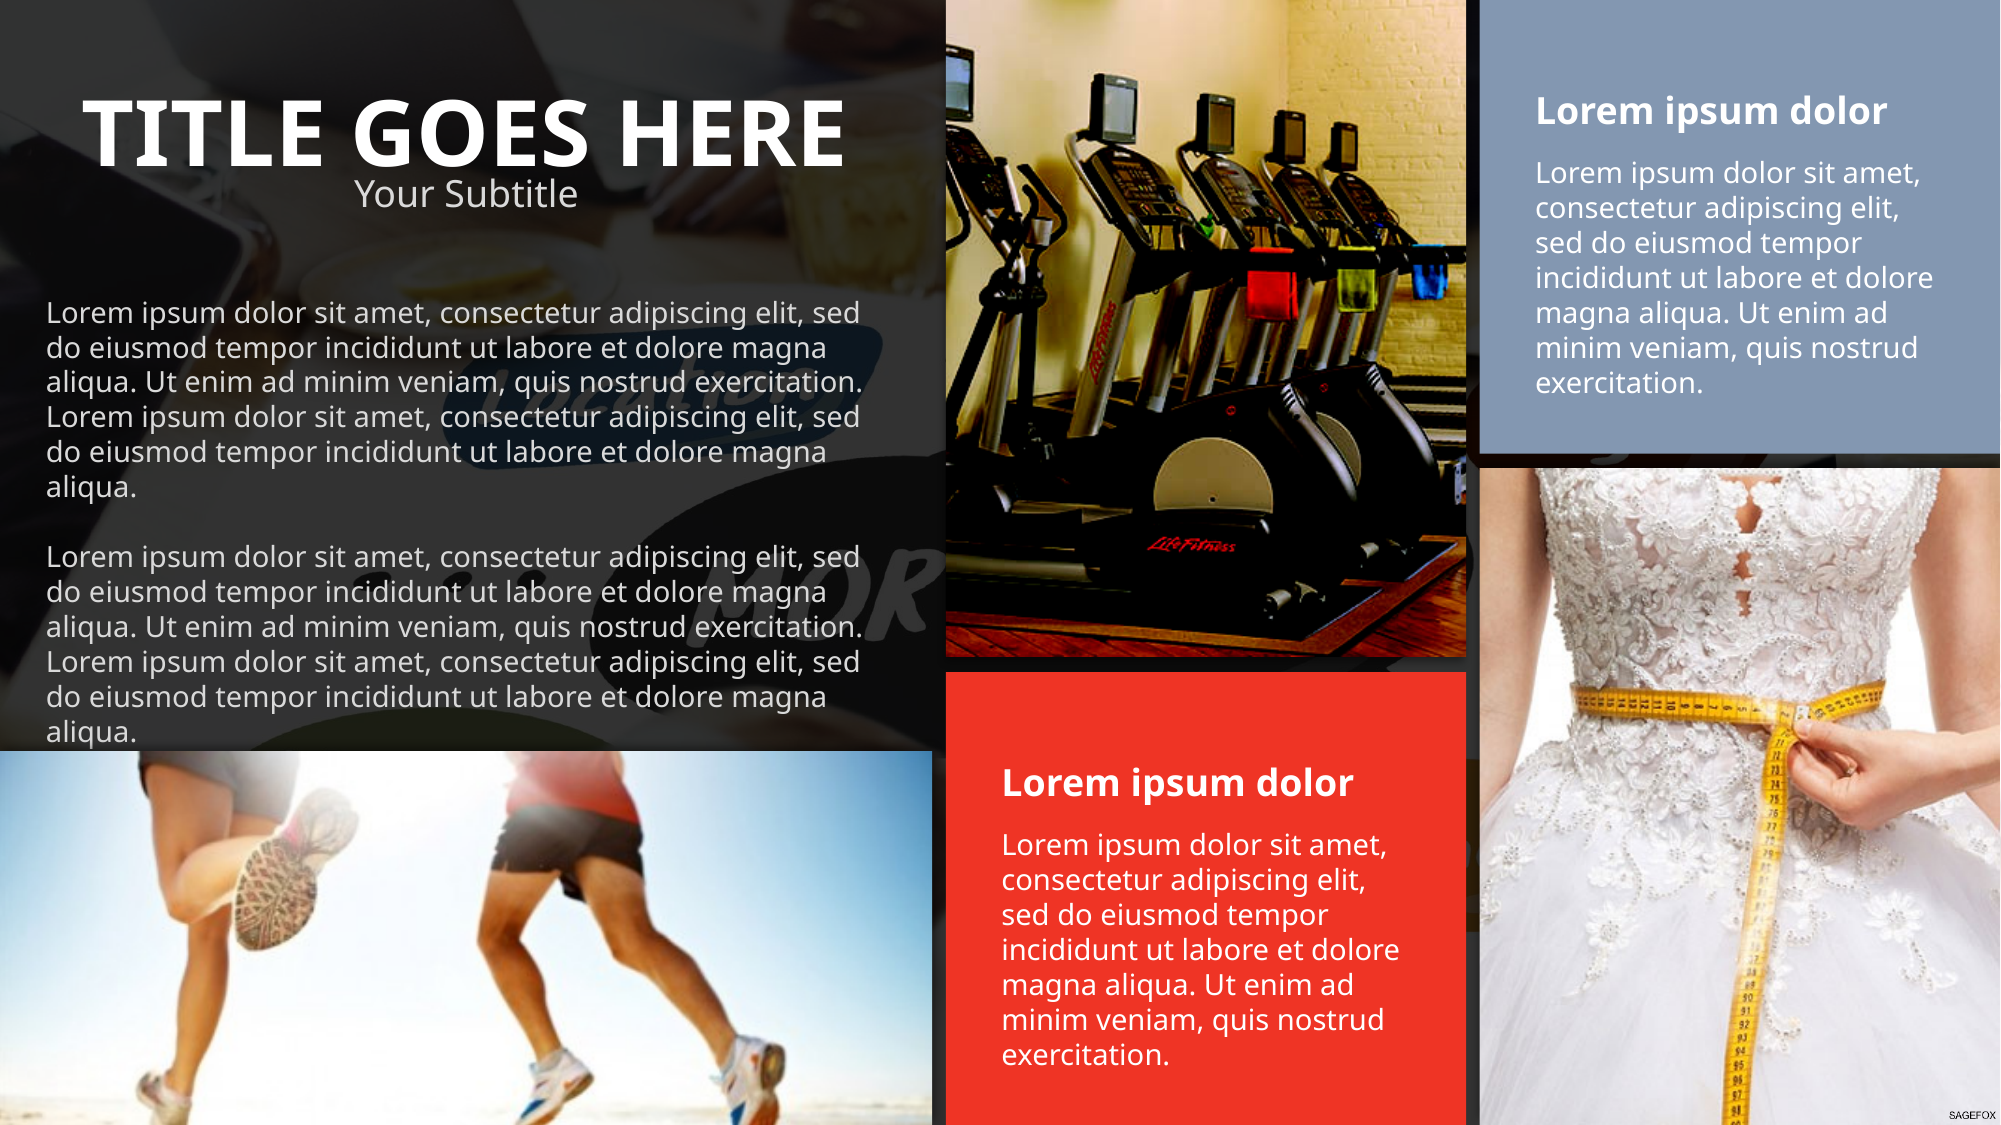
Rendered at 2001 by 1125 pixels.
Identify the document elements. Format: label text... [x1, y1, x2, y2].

text_box Lorem ipsum dolor sit amet, consectetur adipiscing elit, sed do eiusmod tempor incididunt ut labore et dolore magna aliqua. Ut enim ad minim veniam, quis nostrud exercitation. Lorem ipsum dolor sit amet, consectetur adipiscing elit, sed do eiusmod tempor incididunt ut labore et dolore magna aliqua. Lorem ipsum dolor sit amet, consectetur adipiscing elit, sed do eiusmod tempor incididunt ut labore et dolore magna aliqua. Ut enim ad minim veniam, quis nostrud exercitation. Lorem ipsum dolor sit amet, consectetur adipiscing elit, sed do eiusmod tempor incididunt ut labore et dolore magna aliqua. [31, 286, 918, 741]
text_box [945, 671, 1467, 1125]
text_box [1479, 0, 2000, 455]
text_box [1479, 468, 2000, 1125]
picture [0, 0, 1479, 1125]
picture [1468, 0, 2001, 1125]
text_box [986, 751, 1426, 1047]
text_box [945, 0, 1467, 657]
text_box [13, 66, 918, 224]
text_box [1520, 79, 1960, 375]
text_box [0, 751, 933, 1125]
